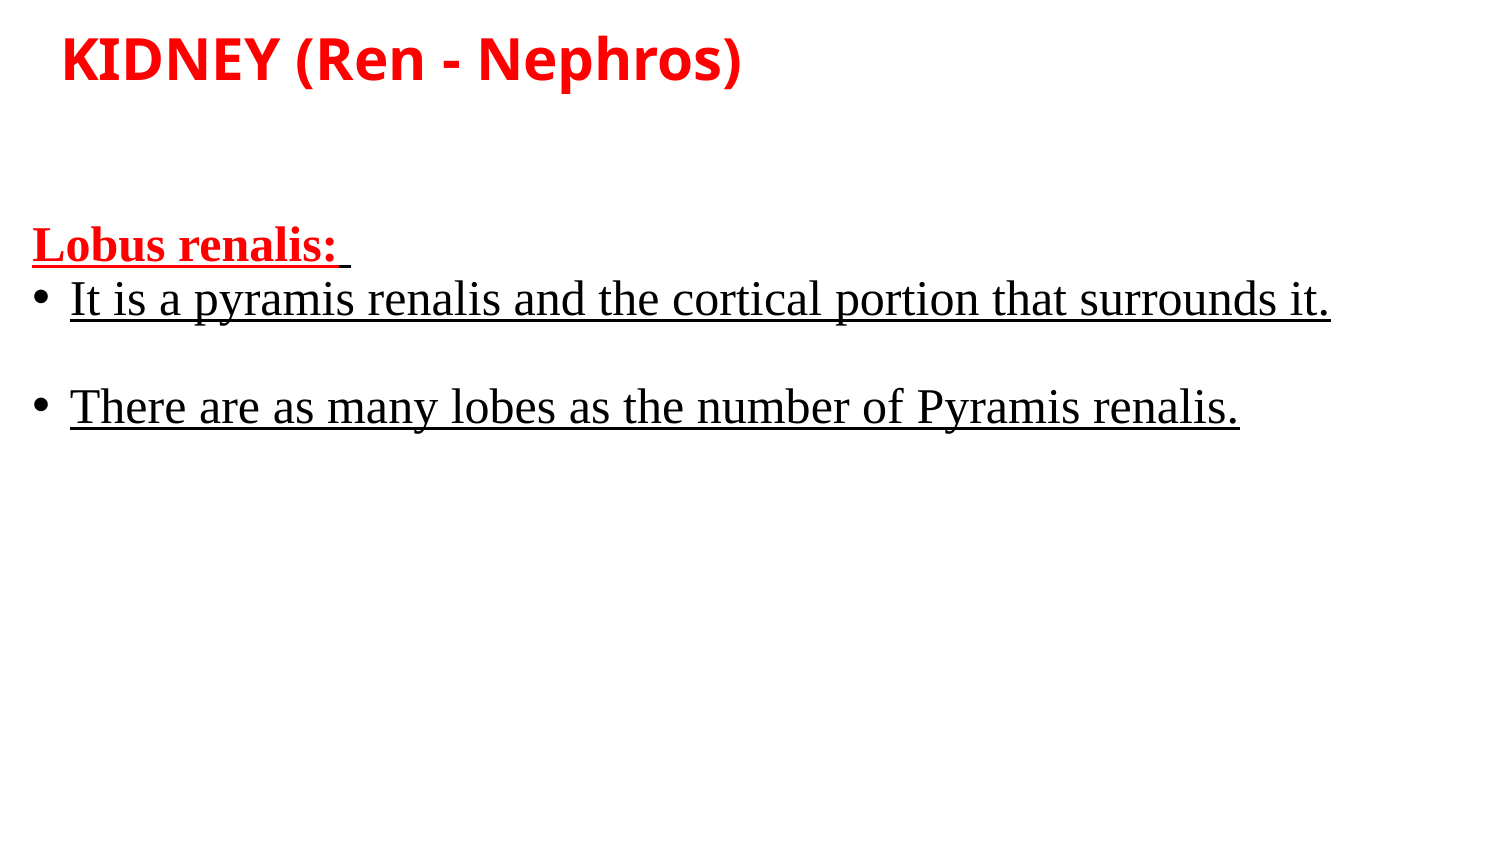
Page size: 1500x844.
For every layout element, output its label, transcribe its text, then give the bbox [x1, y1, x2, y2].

text_box KIDNEY (Ren - Nephros) [0, 17, 804, 97]
text_box Lobus renalis: It is a pyramis renalis and the cortical portion that surrounds it. There are as many lobes as the number of Pyramis renalis. [17, 141, 1388, 526]
